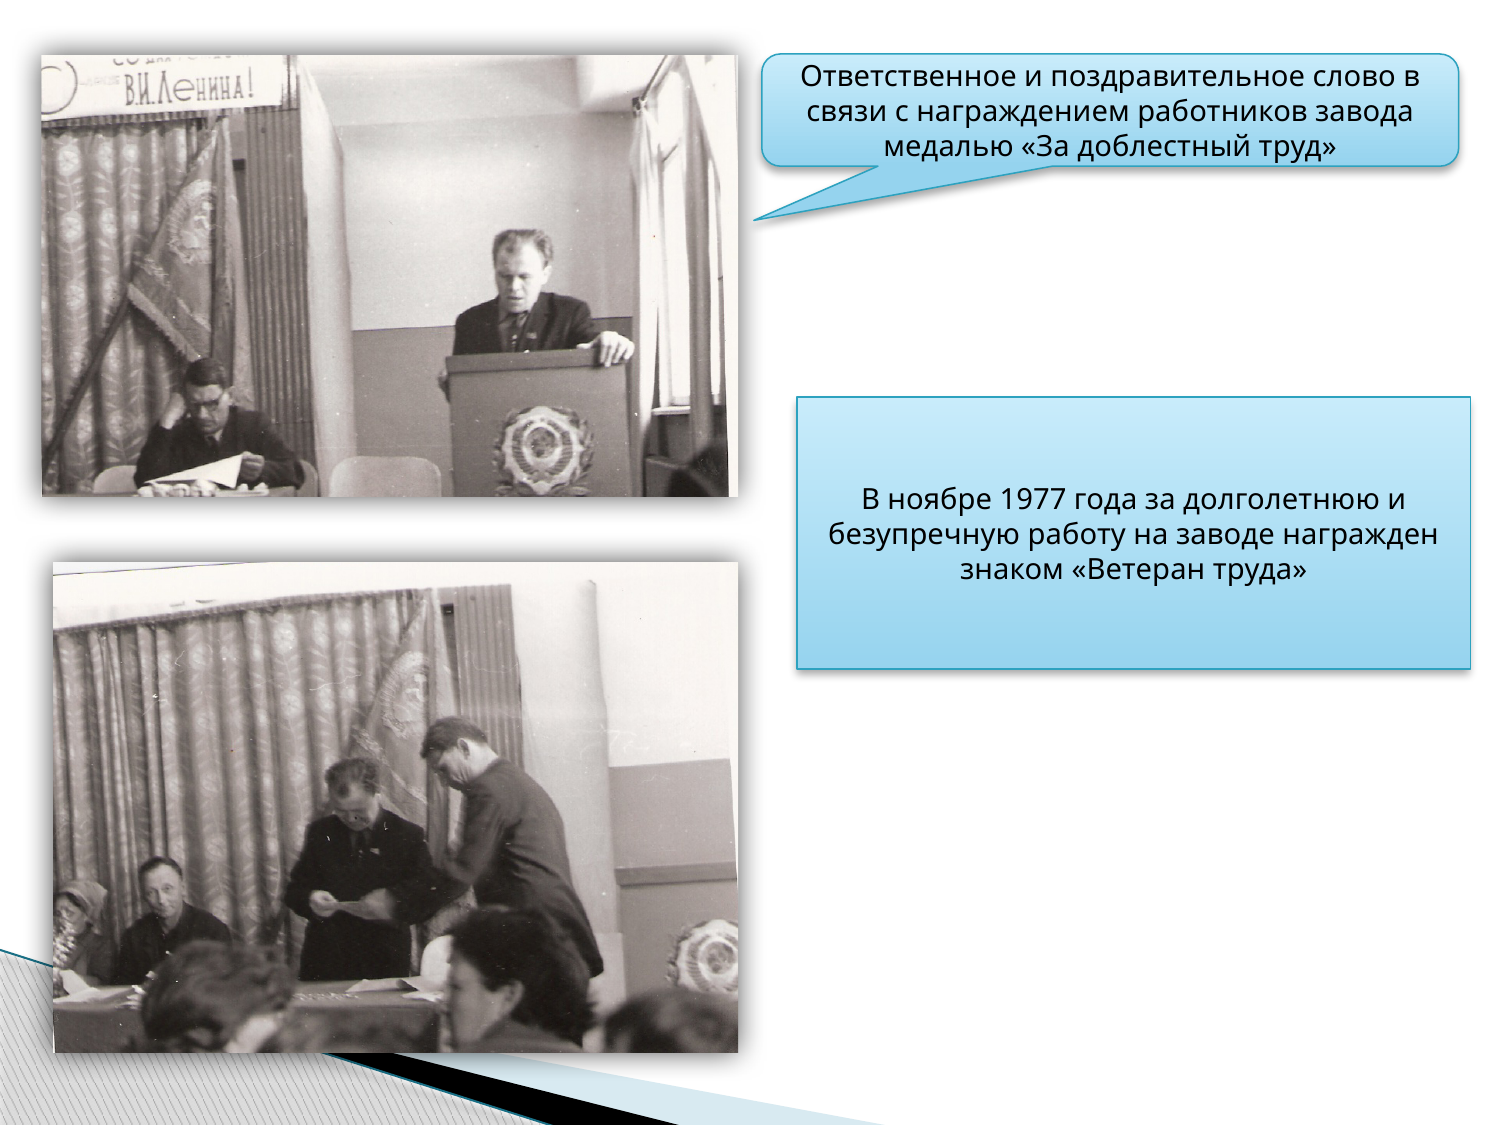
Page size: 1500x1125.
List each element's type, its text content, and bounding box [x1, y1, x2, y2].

text_box В ноябре 1977 года за долголетнюю и безупречную работу на заводе награжден знаком «Ветеран труда» [796, 396, 1471, 670]
text_box Ответственное и поздравительное слово в связи с награждением работников завода медалью «За доблестный труд» [753, 53, 1460, 222]
picture [52, 562, 739, 1053]
picture [41, 55, 739, 497]
